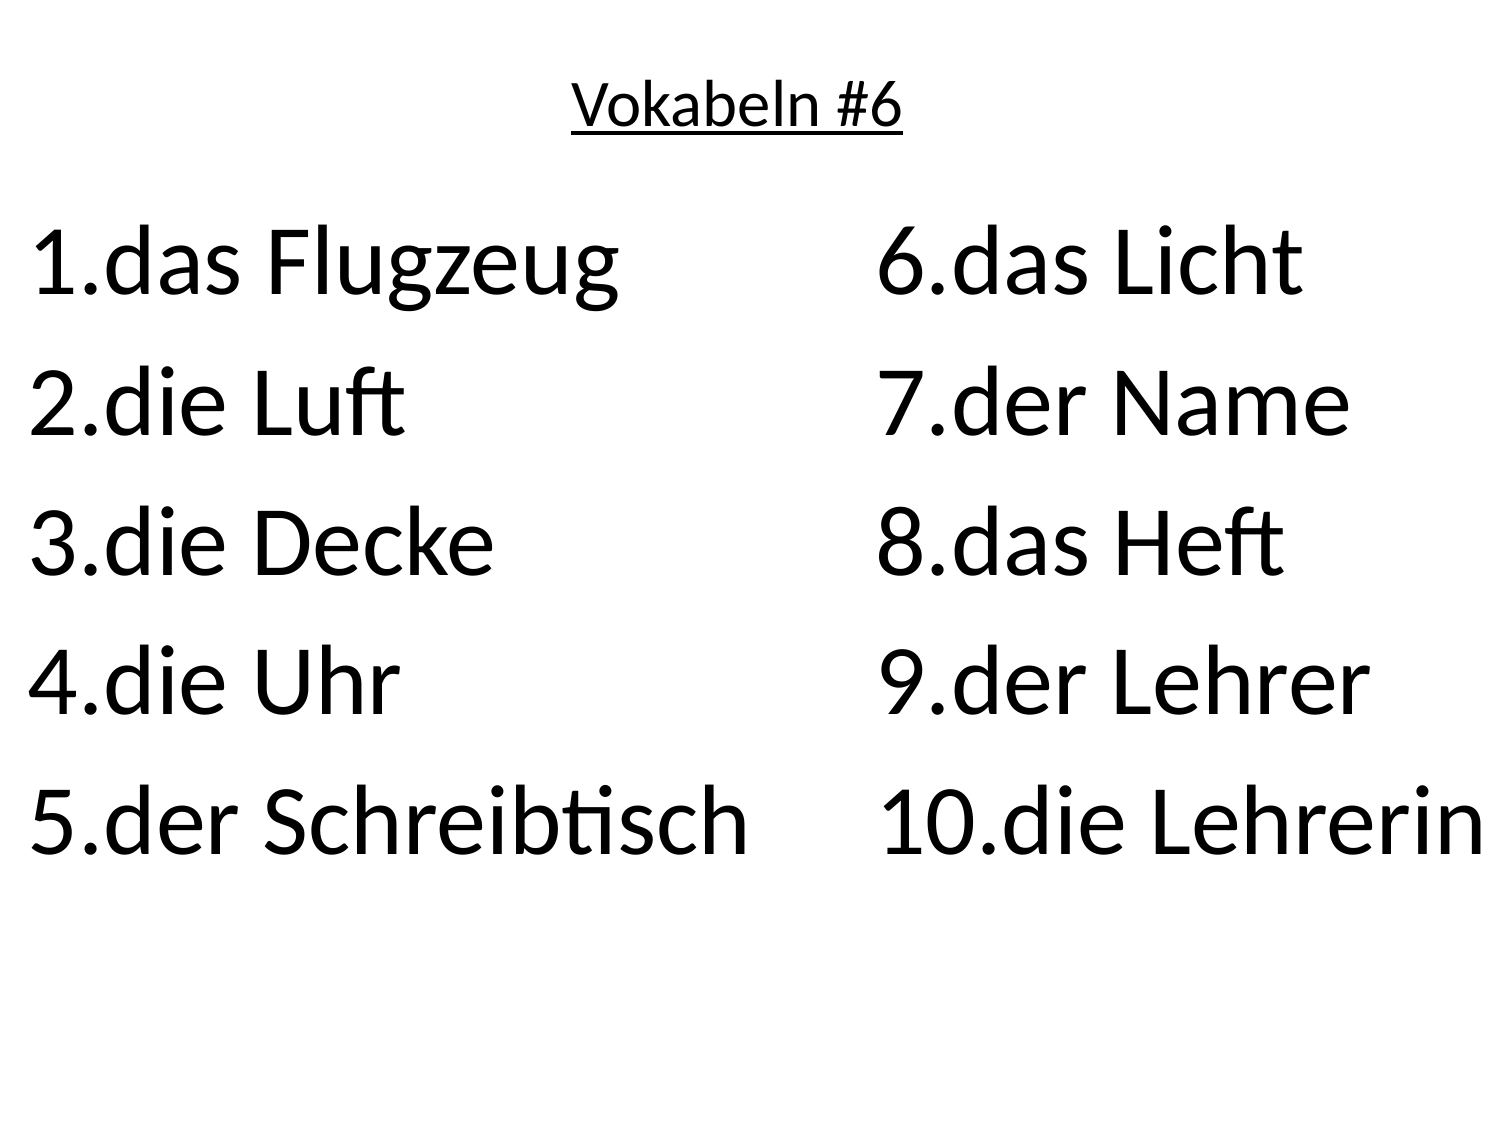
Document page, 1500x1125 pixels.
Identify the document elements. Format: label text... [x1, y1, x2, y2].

subtitle das Flugzeug die Luft die Decke die Uhr der Schreibtisch das Licht der Name das Heft der Lehrer die Lehrerin [12, 187, 1500, 1125]
title Vokabeln #6 [450, 0, 1025, 187]
